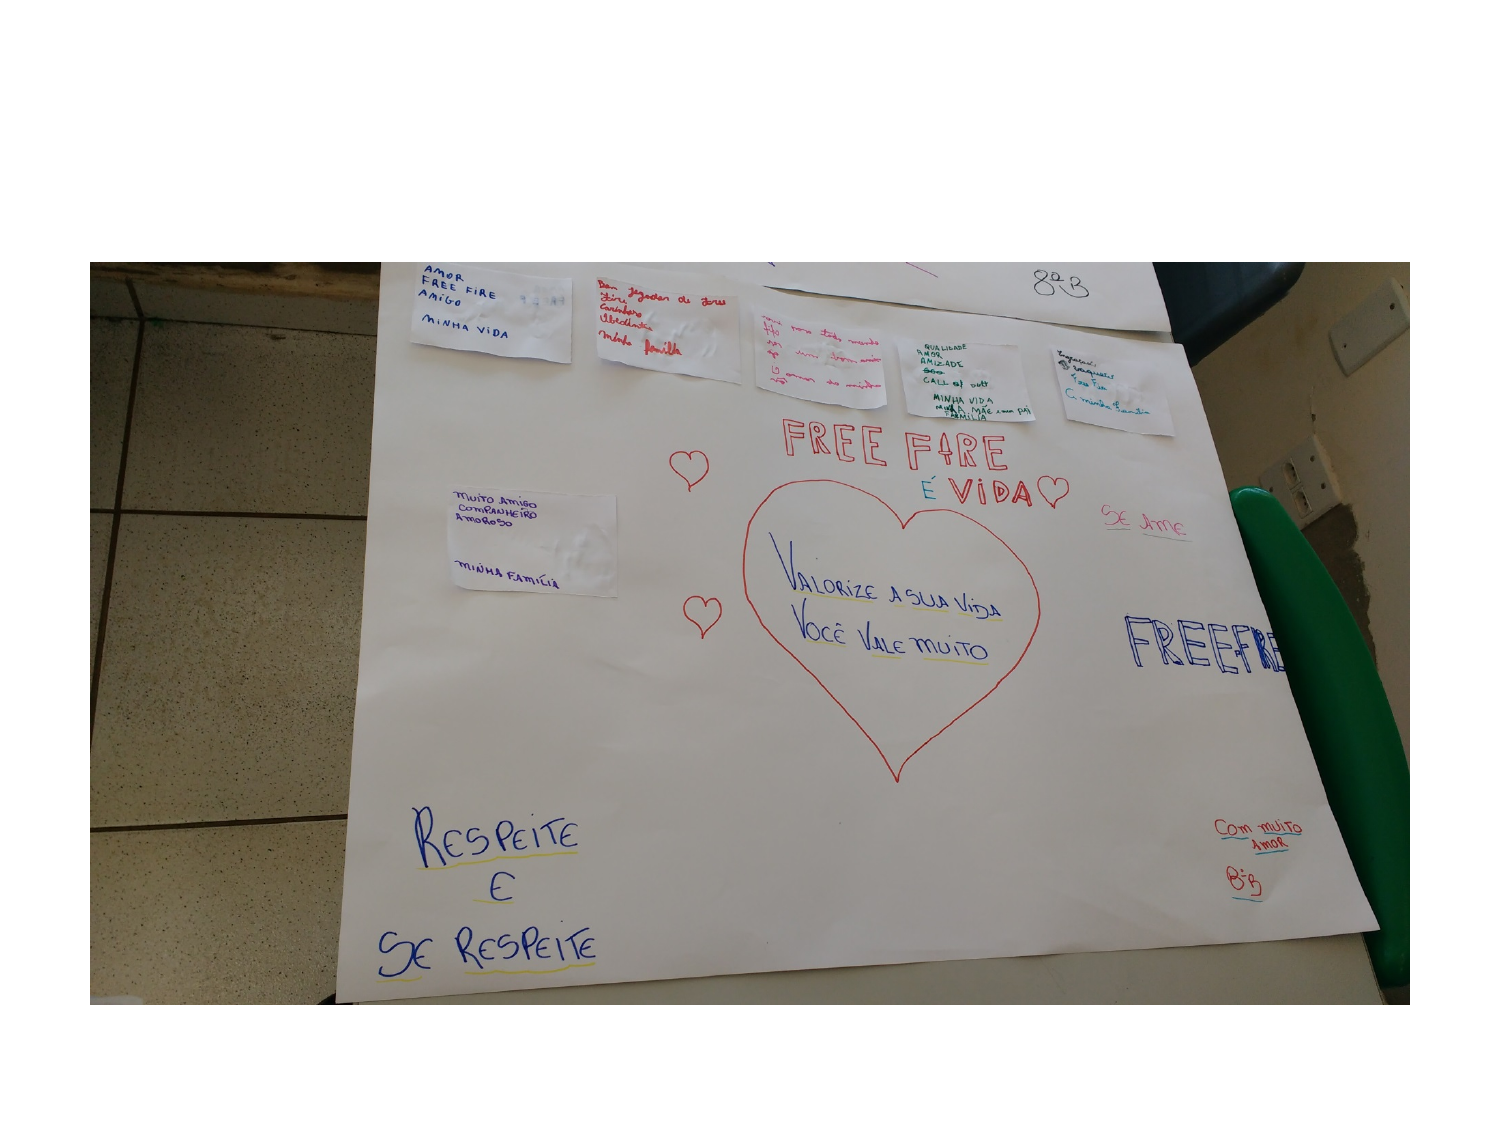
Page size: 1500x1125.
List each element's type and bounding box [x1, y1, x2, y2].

list [89, 262, 1411, 1006]
